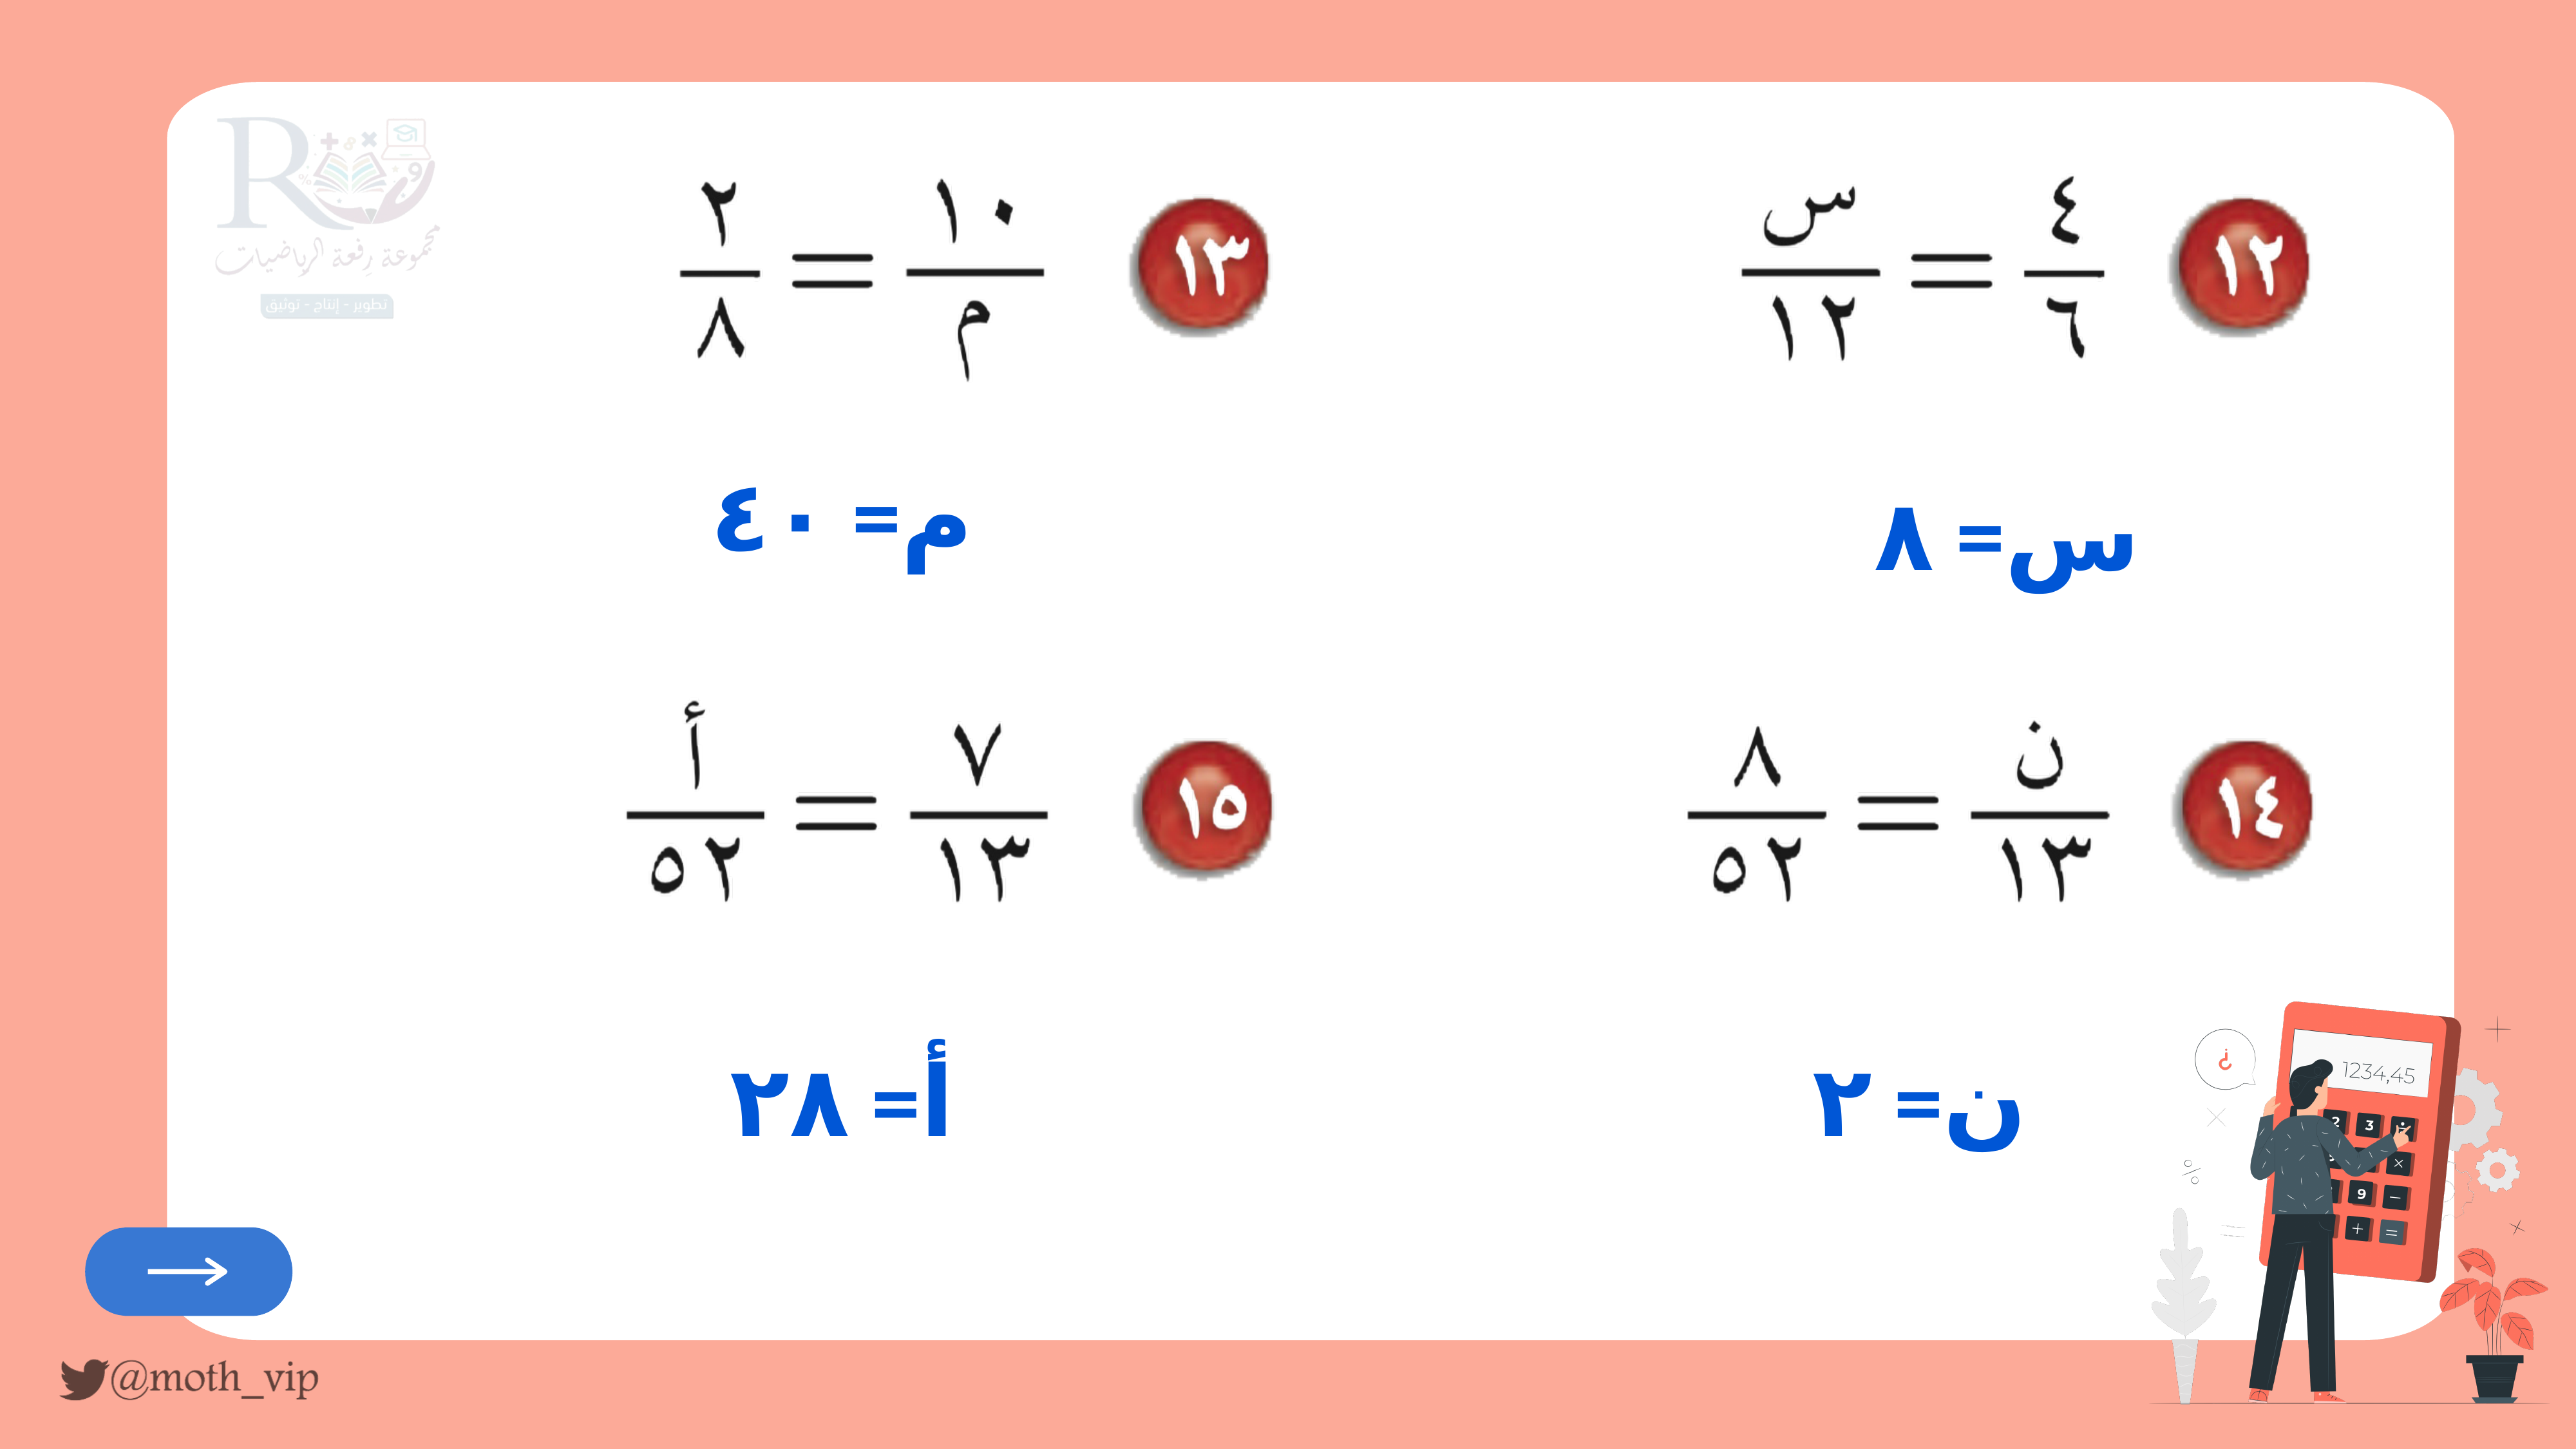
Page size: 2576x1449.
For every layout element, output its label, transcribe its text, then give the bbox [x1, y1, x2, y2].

picture [418, 154, 2380, 410]
text_box ن= ٢ [1667, 975, 2123, 1160]
text_box م= ٤٠ [589, 413, 1095, 575]
text_box س= ٨ [1754, 413, 2260, 594]
text_box أ= ٢٨ [589, 975, 1095, 1160]
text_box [84, 1227, 293, 1316]
picture [2124, 975, 2576, 1427]
picture [389, 696, 2351, 952]
